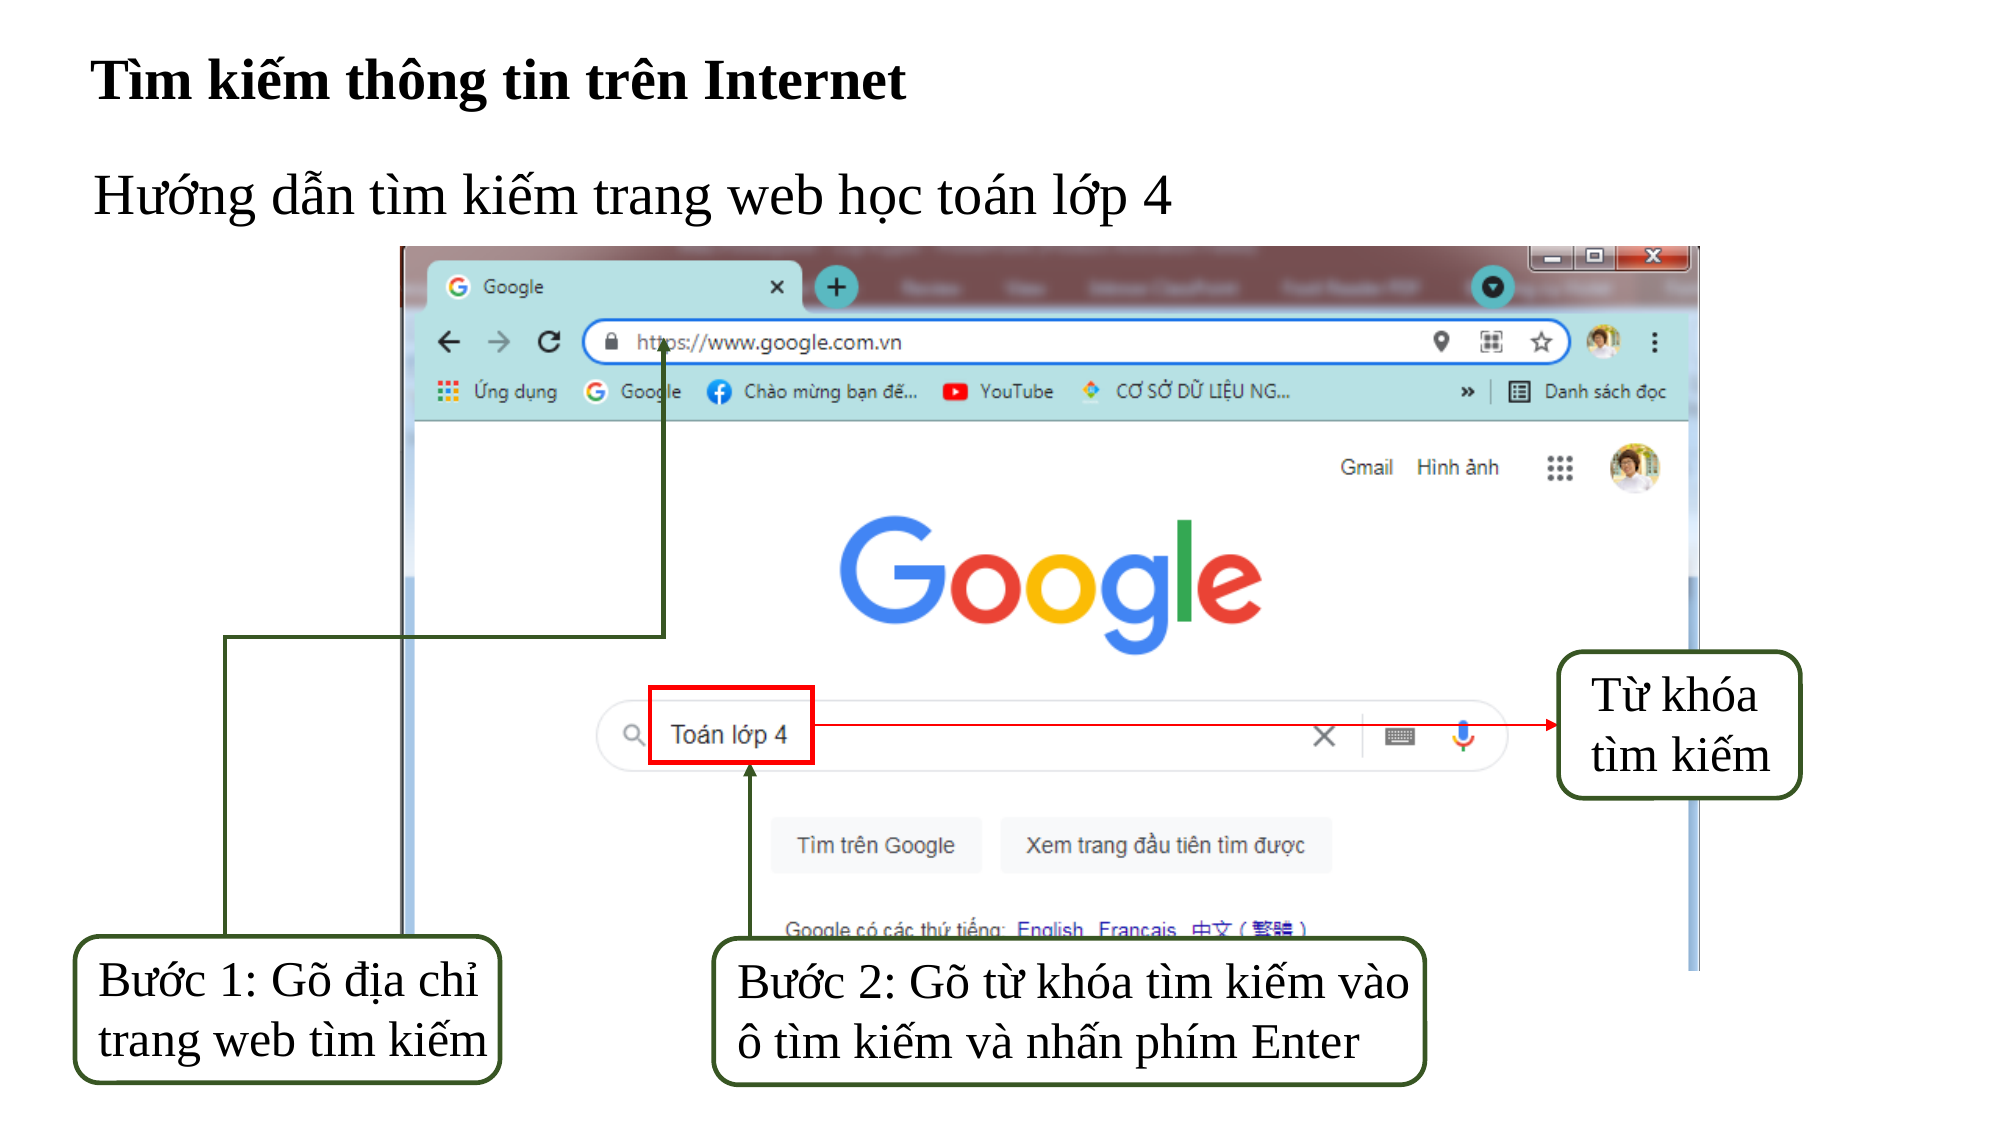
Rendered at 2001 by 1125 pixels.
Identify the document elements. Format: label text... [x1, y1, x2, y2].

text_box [713, 938, 1450, 1085]
text_box Hướng dẫn tìm kiếm trang web học toán lớp 4 [79, 148, 1188, 234]
picture [399, 245, 1700, 972]
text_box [1558, 651, 1850, 799]
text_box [74, 936, 517, 1083]
list Tìm kiếm thông tin trên Internet [75, 41, 1353, 106]
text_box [144, 417, 744, 857]
